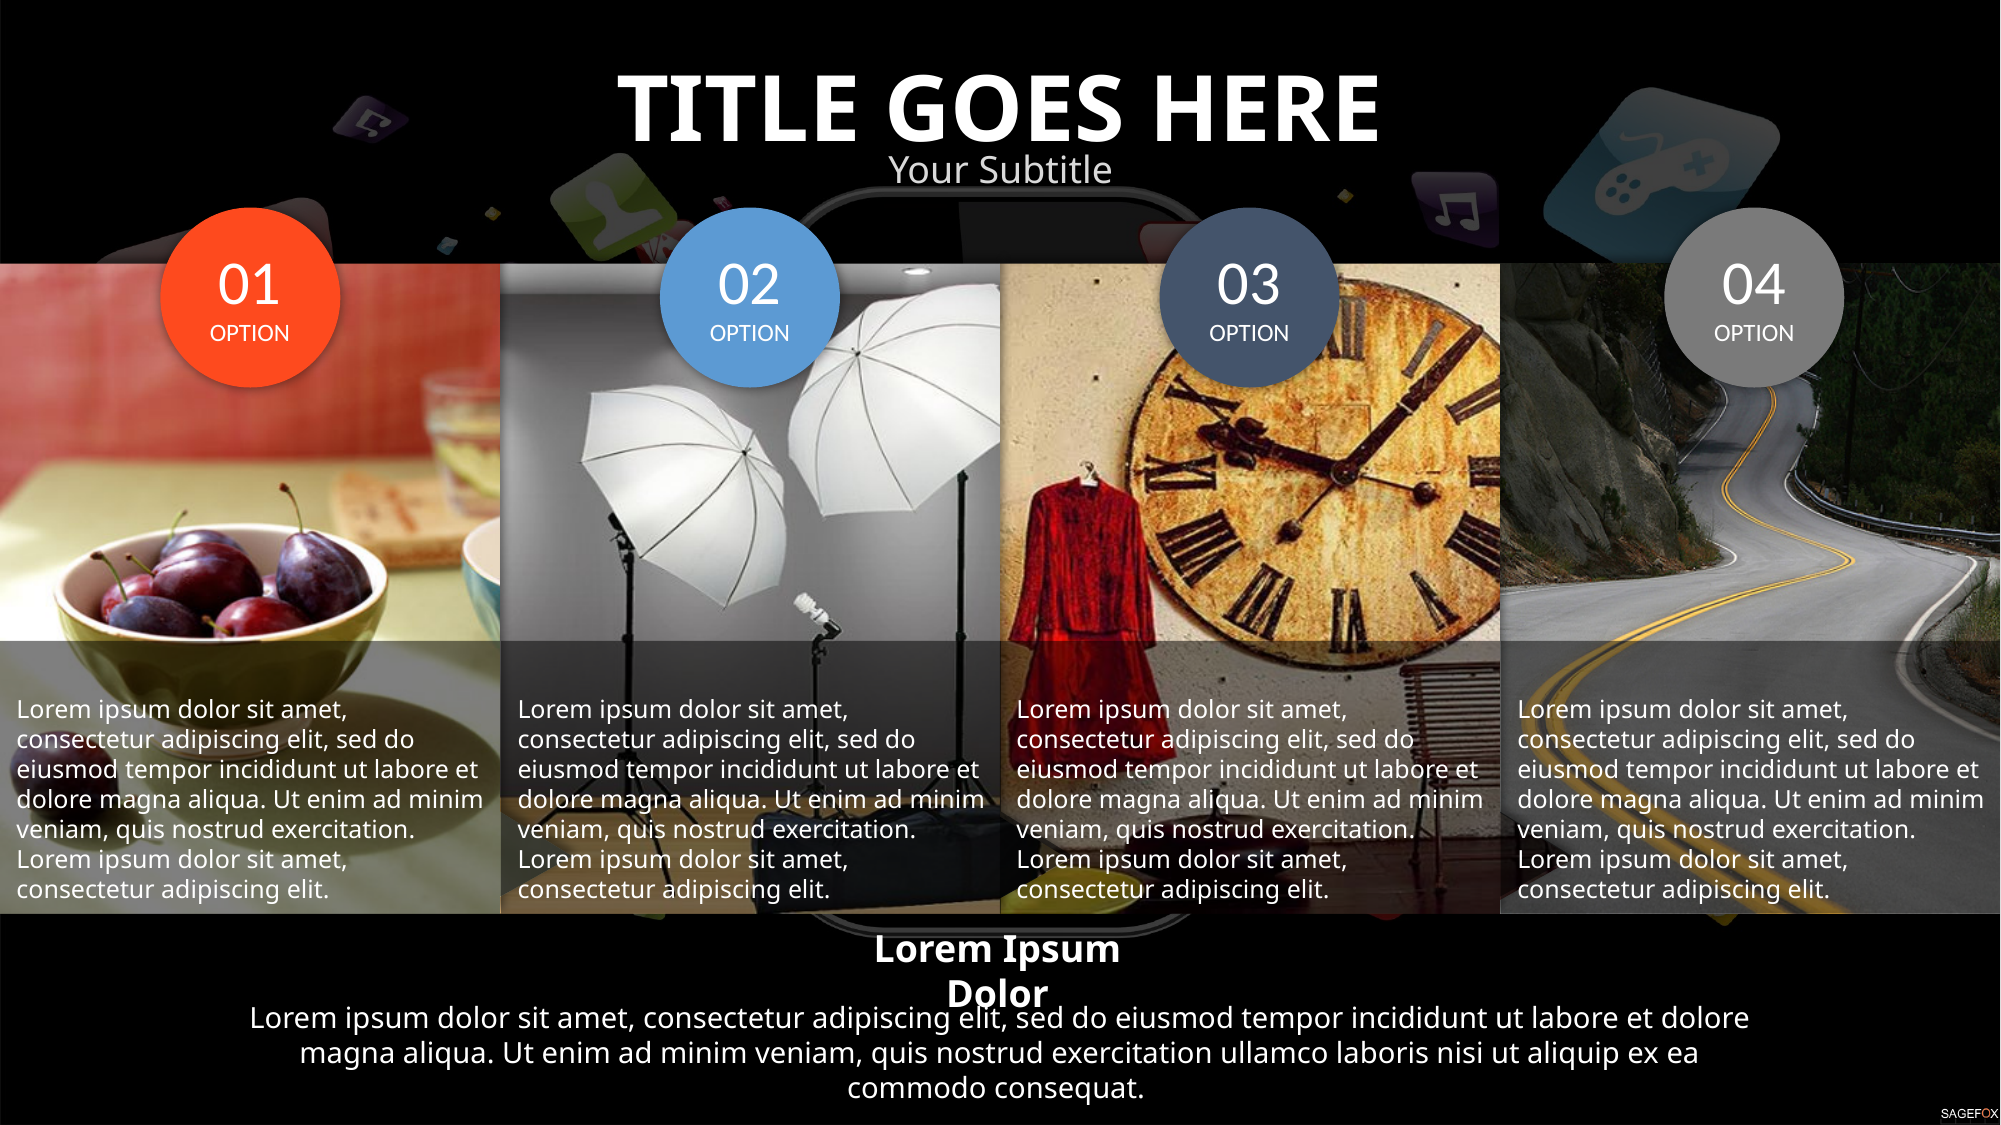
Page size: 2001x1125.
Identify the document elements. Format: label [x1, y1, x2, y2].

text_box [548, 42, 1452, 199]
picture [0, 0, 2001, 1125]
text_box [0, 262, 501, 640]
text_box [0, 640, 500, 914]
text_box [1510, 263, 2000, 640]
text_box [229, 939, 1771, 1078]
text_box [160, 207, 341, 388]
text_box [511, 262, 1002, 640]
text_box [999, 640, 1500, 914]
text_box [1664, 207, 1845, 388]
text_box [659, 207, 840, 388]
text_box [1011, 262, 1501, 640]
text_box [500, 640, 999, 914]
text_box [1500, 640, 2000, 914]
text_box [1159, 207, 1340, 388]
